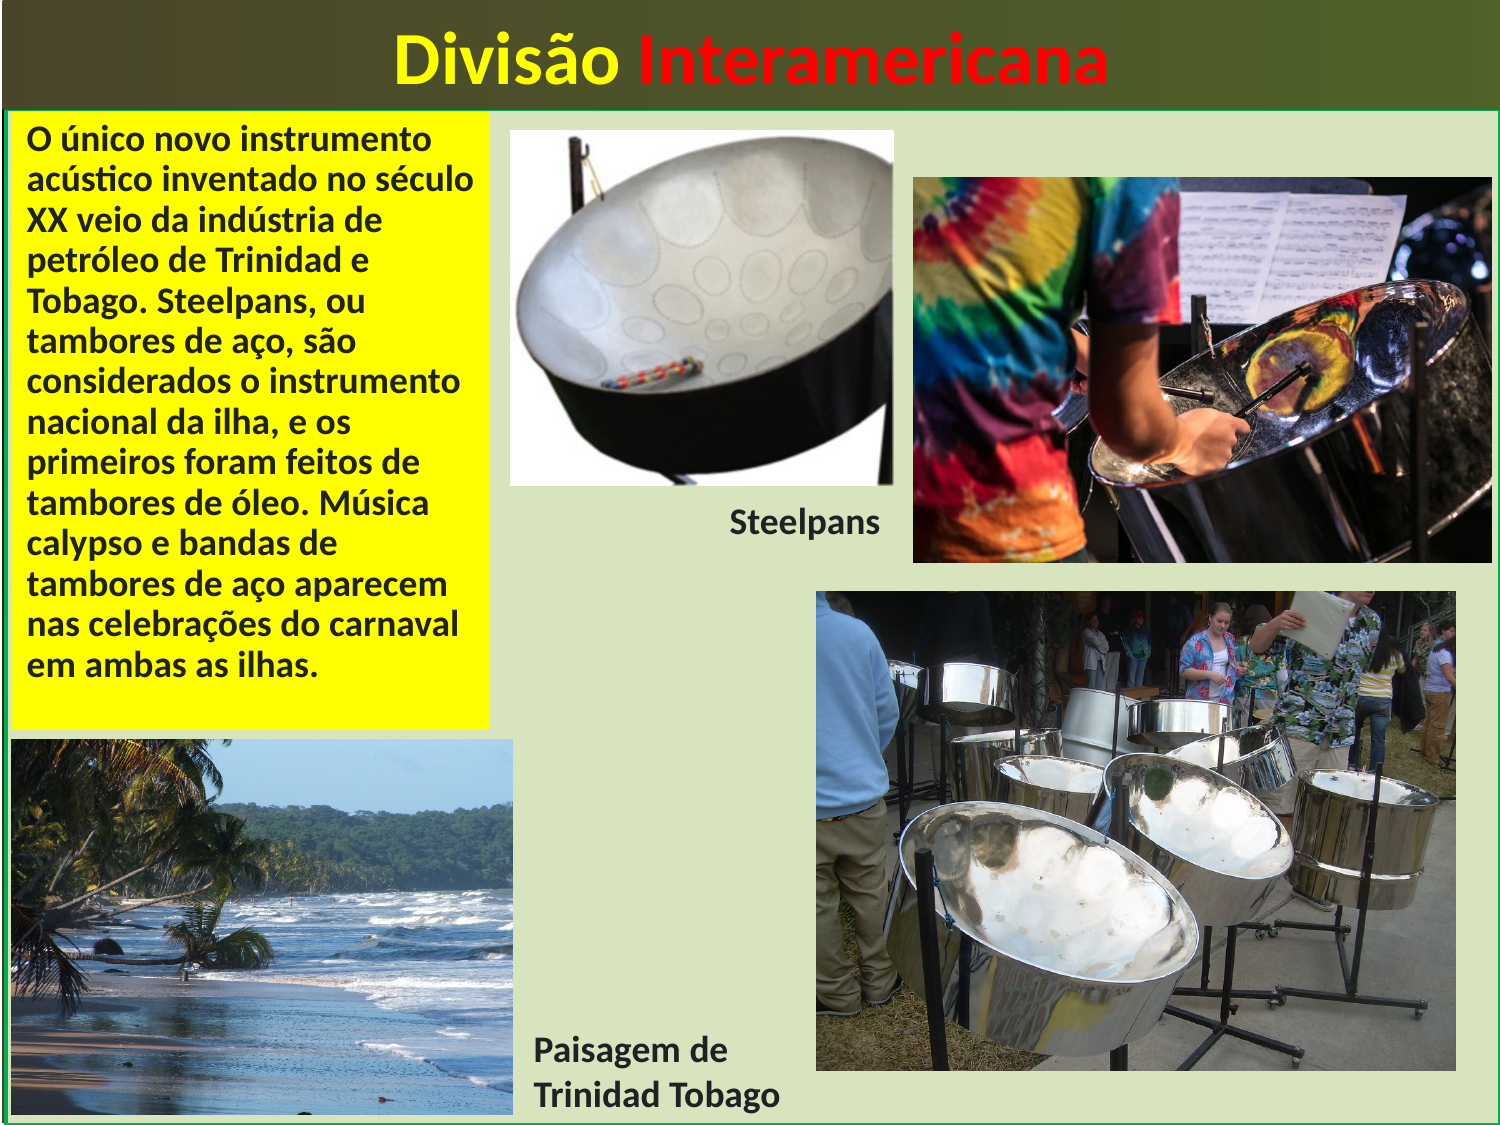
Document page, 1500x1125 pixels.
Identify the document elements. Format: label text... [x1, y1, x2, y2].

picture [509, 130, 894, 486]
text_box Paisagem de Trinidad Tobago [518, 1017, 815, 1123]
picture [816, 591, 1456, 1071]
picture [11, 739, 513, 1116]
list O único novo instrumento acústico inventado no século XX veio da indústria de petróleo de Trinidad e Tobago. Steelpans, ou tambores de aço, são considerados o instrumento nacional da ilha, e os primeiros foram feitos de tambores de óleo. Música calypso e bandas de tambores de aço aparecem nas celebrações do carnaval em ambas as ilhas. [11, 111, 490, 730]
text_box Steelpans [714, 490, 908, 550]
picture [913, 176, 1492, 563]
